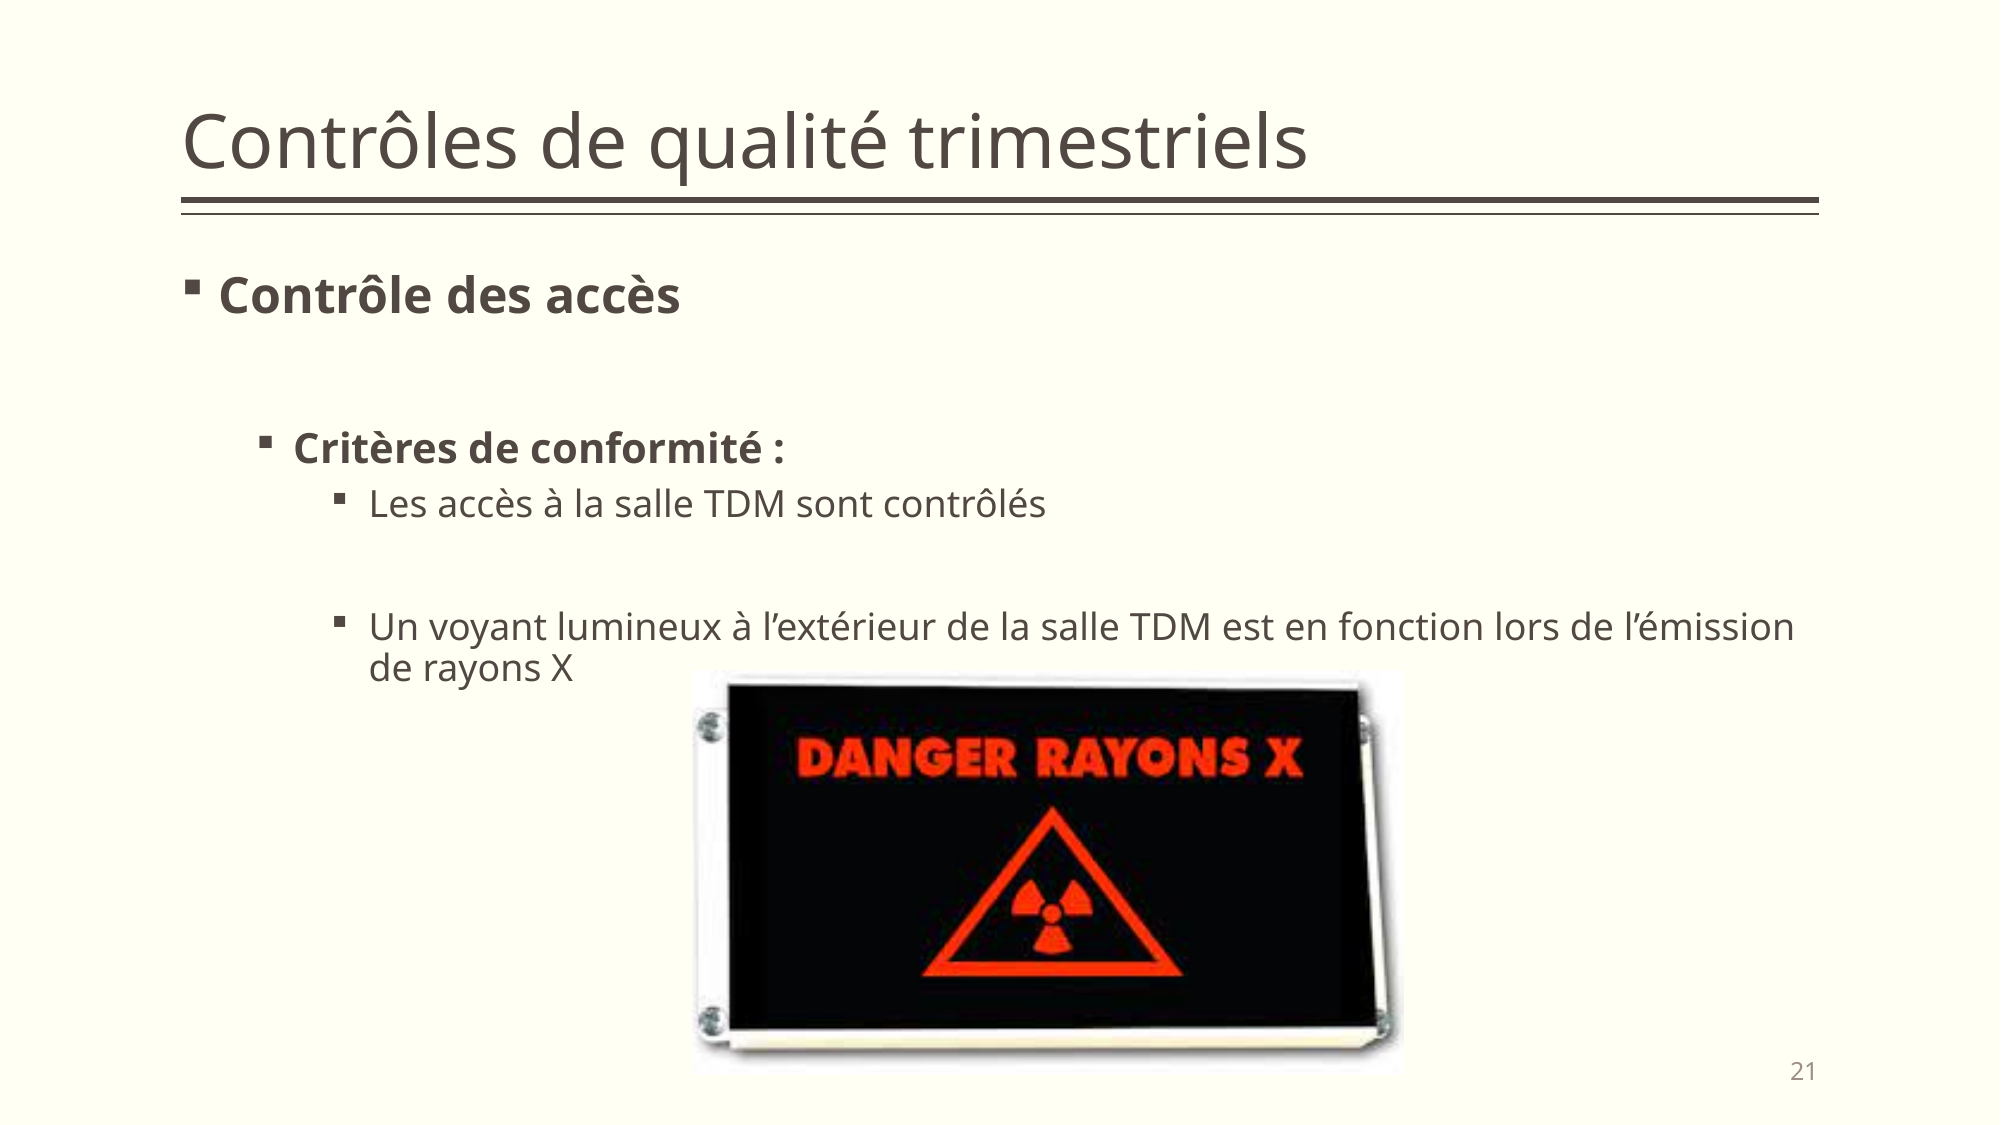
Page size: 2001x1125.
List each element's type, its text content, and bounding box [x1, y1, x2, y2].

slide_number 21 [1518, 1042, 1819, 1103]
list Contrôle des accès Critères de conformité : Les accès à la salle TDM sont contrôlés Un voyant lumineux à l’extérieur de la salle TDM est en fonction lors de l’émission de rayons X [181, 262, 1819, 1013]
picture [692, 670, 1404, 1075]
title Contrôles de qualité trimestriels [181, 12, 1819, 193]
